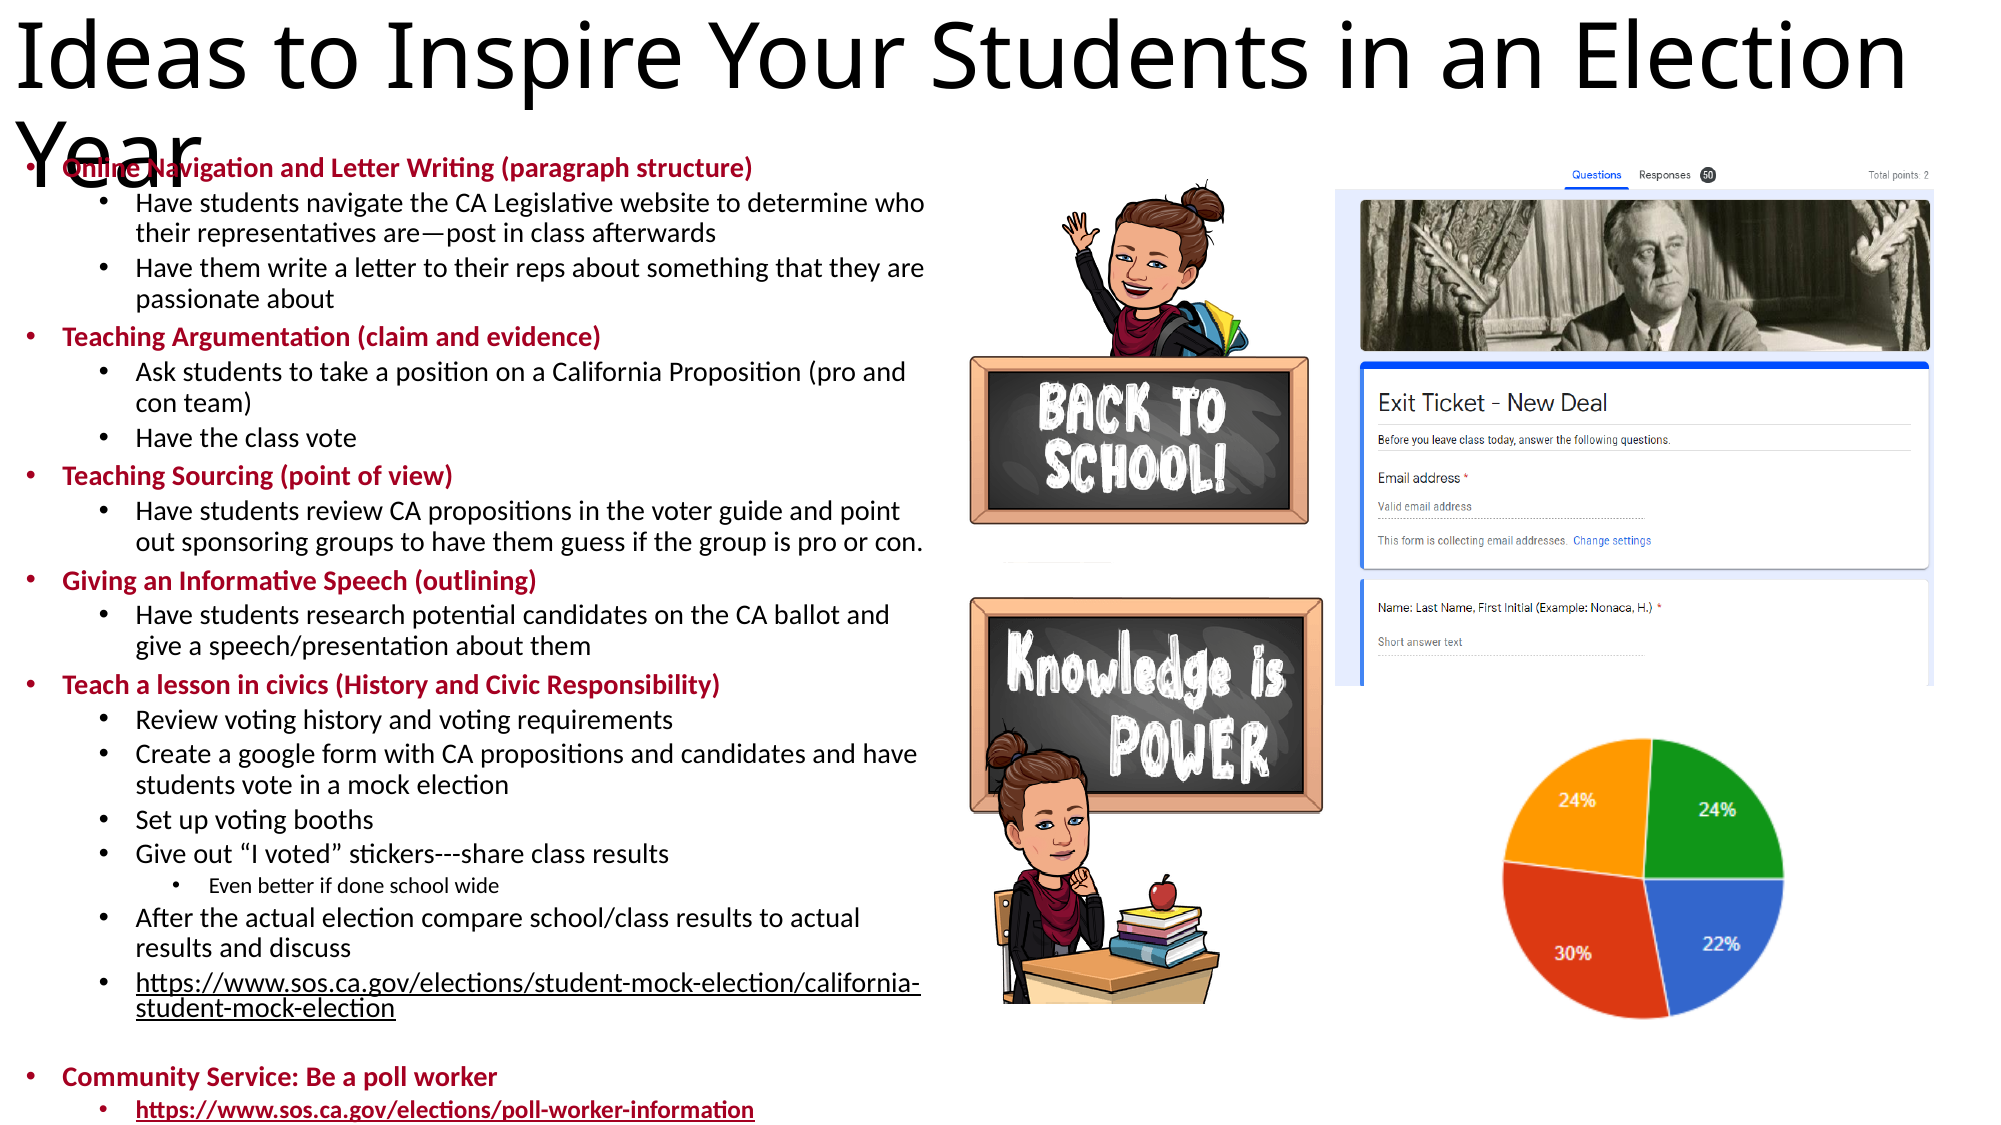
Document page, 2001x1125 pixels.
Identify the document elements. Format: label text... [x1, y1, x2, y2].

picture [955, 179, 1321, 544]
title Ideas to Inspire Your Students in an Election Year [0, 0, 1934, 218]
list Online Navigation and Letter Writing (paragraph structure) Have students navigate the CA Legislative website to determine who their representatives are—post in class afterwards Have them write a letter to their reps about something that they are passionate about Teaching Argumentation (claim and evidence) Ask students to take a position on a California Proposition (pro and con team) Have the class vote Teaching Sourcing (point of view) Have students review CA propositions in the voter guide and point out sponsoring groups to have them guess if the group is pro or con. Giving an Informative Speech (outlining) Have students research potential candidates on the CA ballot and give a speech/presentation about them Teach a lesson in civics (History and Civic Responsibility) Review voting history and voting requirements Create a google form with CA propositions and candidates and have students vote in a mock election Set up voting booths Give out “I voted” stickers---share class results Even better if done school wide After the actual election compare school/class results to actual results and discuss https://www.sos.ca.gov/elections/student-mock-election/california-student-mock-election Community Service: Be a poll worker https://www.sos.ca.gov/elections/poll-worker-information [10, 145, 945, 1125]
picture [1335, 136, 1935, 1066]
picture [966, 562, 1326, 1004]
